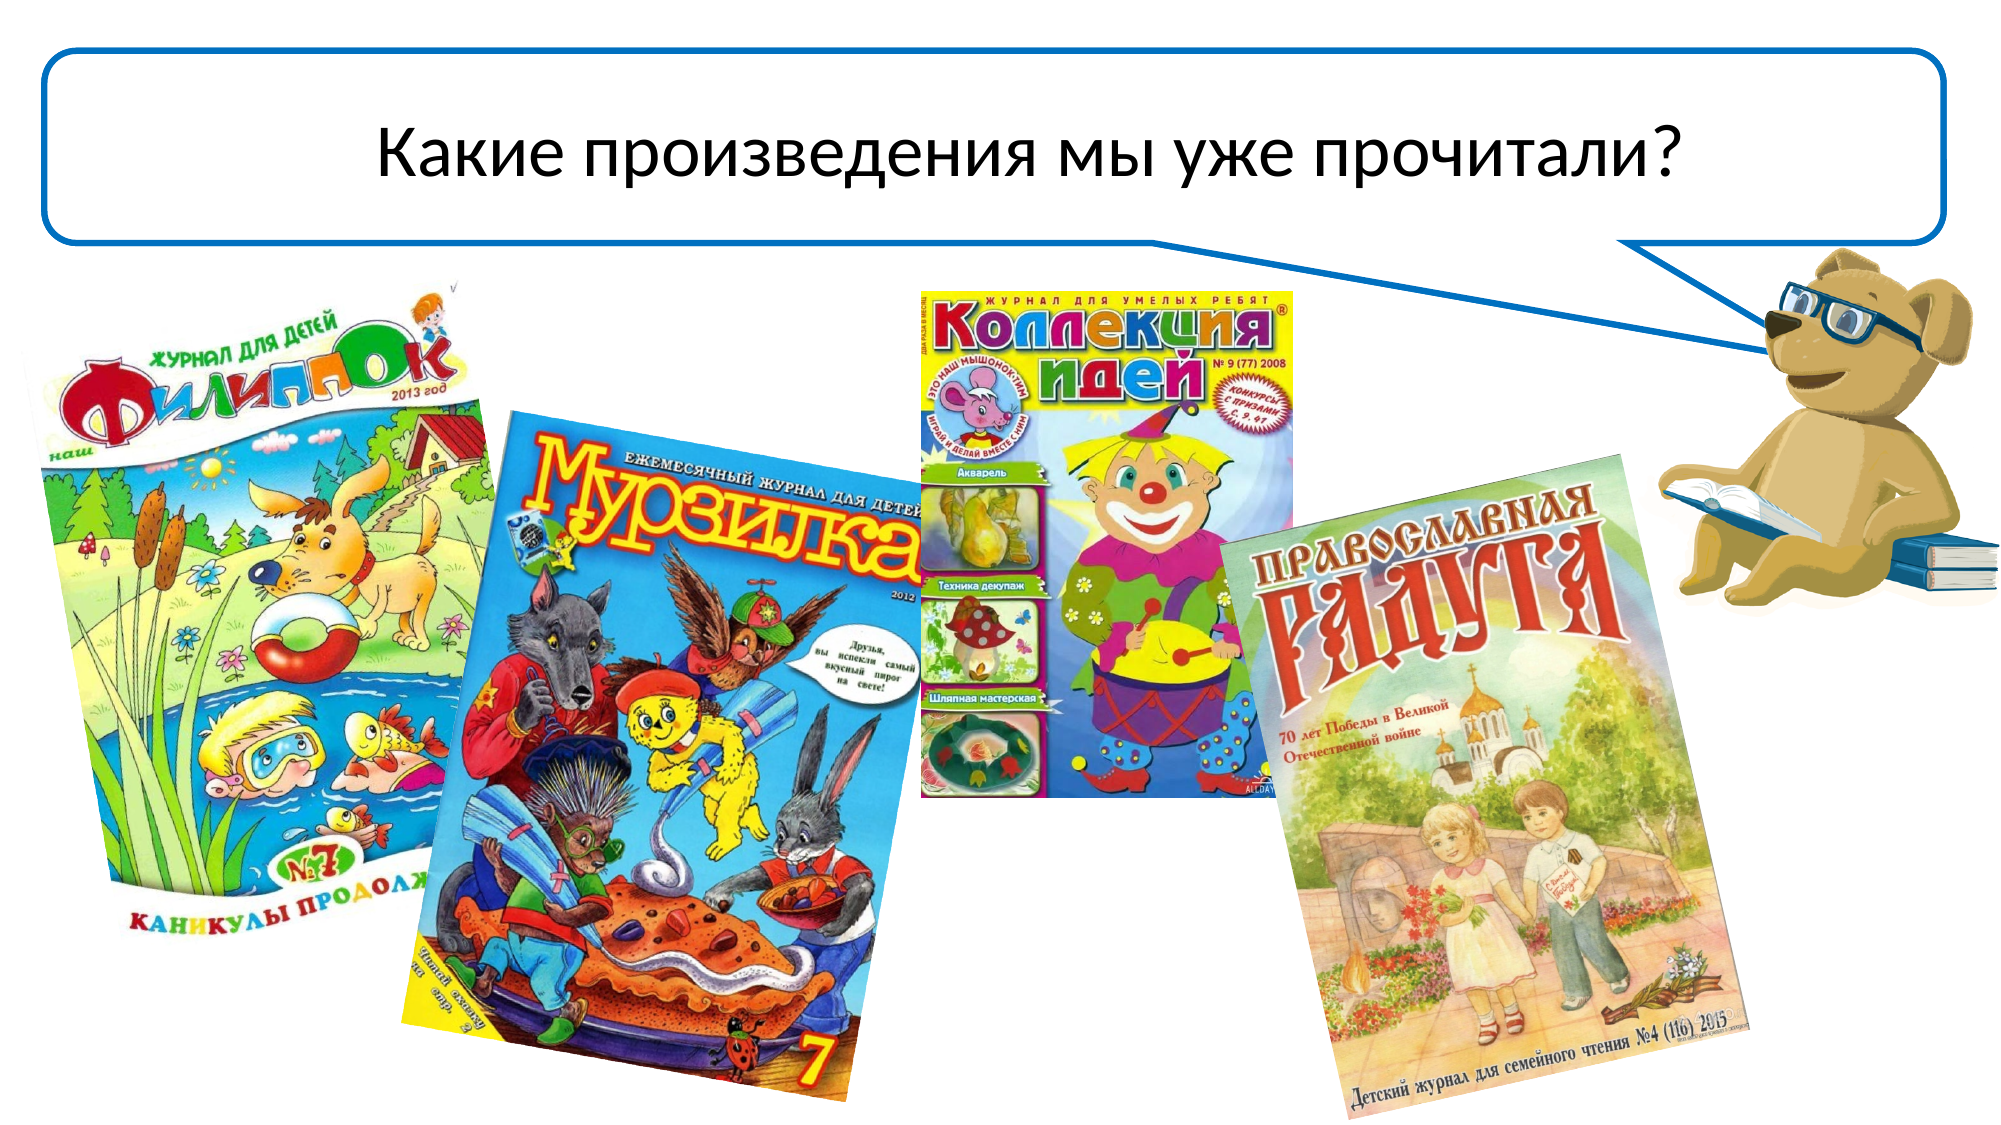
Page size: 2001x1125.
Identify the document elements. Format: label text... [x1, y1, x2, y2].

text_box Какие произведения мы уже прочитали? [43, 49, 1945, 330]
picture [21, 247, 2000, 1120]
